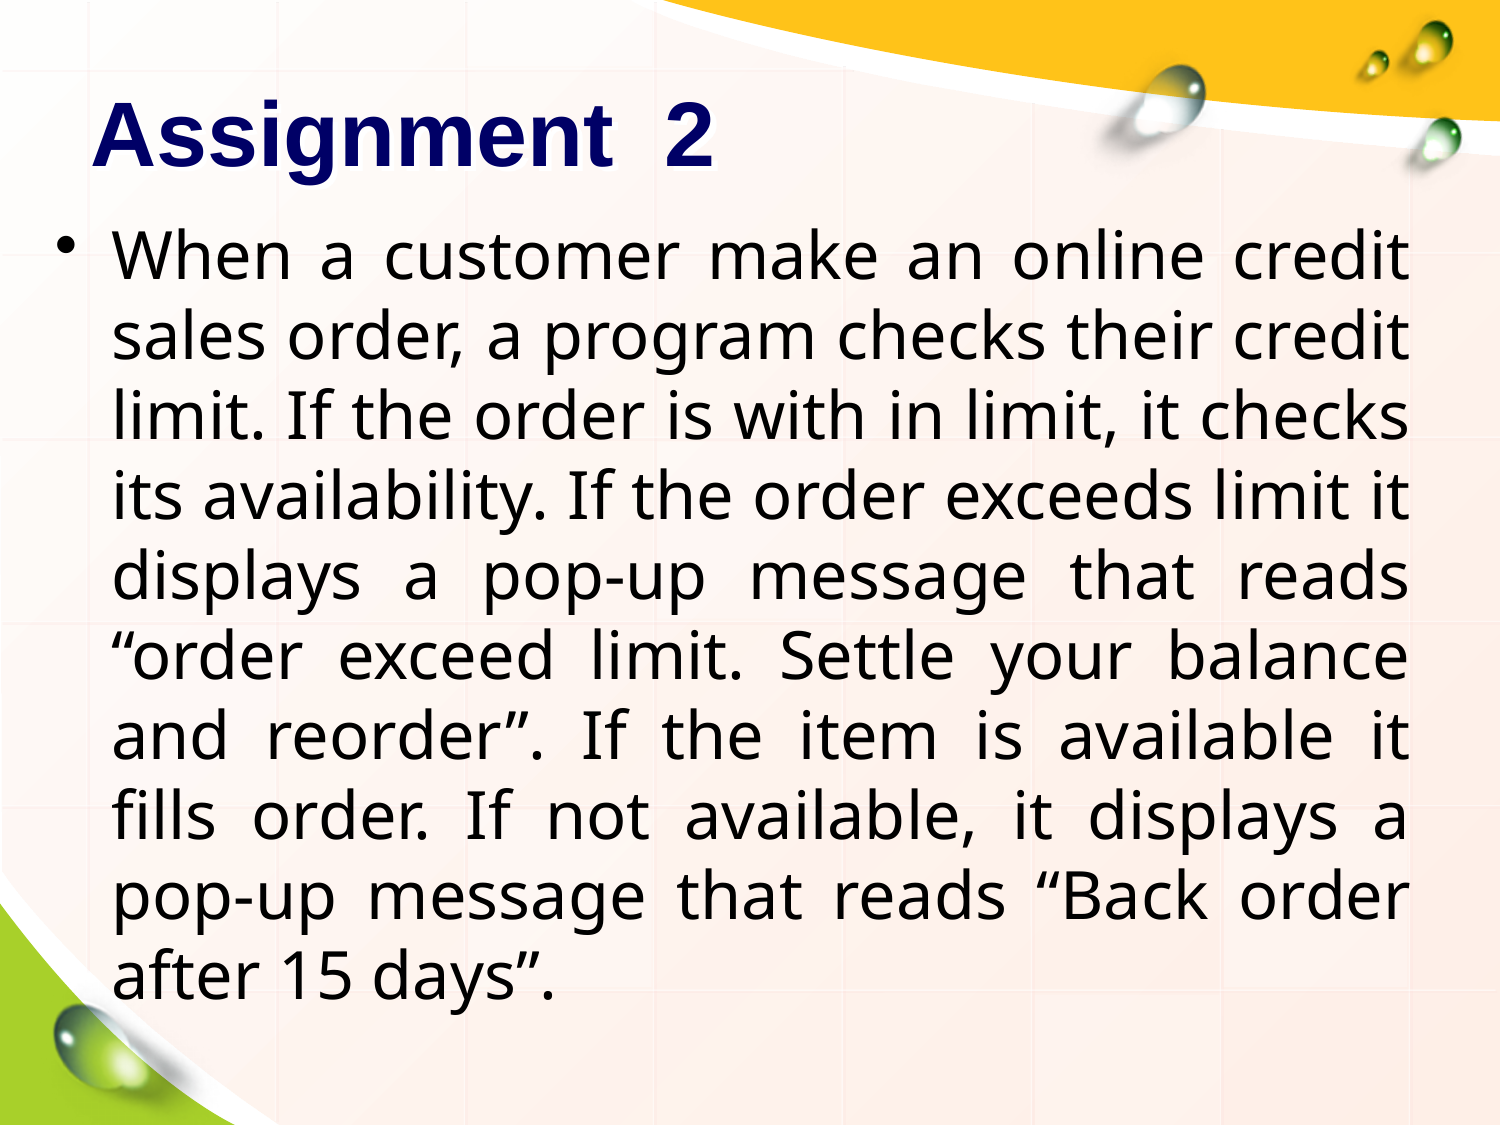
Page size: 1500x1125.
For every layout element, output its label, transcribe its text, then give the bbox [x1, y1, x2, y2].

picture [1093, 0, 1500, 306]
title Assignment 2 [75, 53, 1425, 205]
picture [0, 948, 230, 1125]
list When a customer make an online credit sales order, a program checks their credit limit. If the order is with in limit, it checks its availability. If the order exceeds limit it displays a pop-up message that reads “order exceed limit. Settle your balance and reorder”. If the item is available it fills order. If not available, it displays a pop-up message that reads “Back order after 15 days”. [39, 205, 1428, 948]
